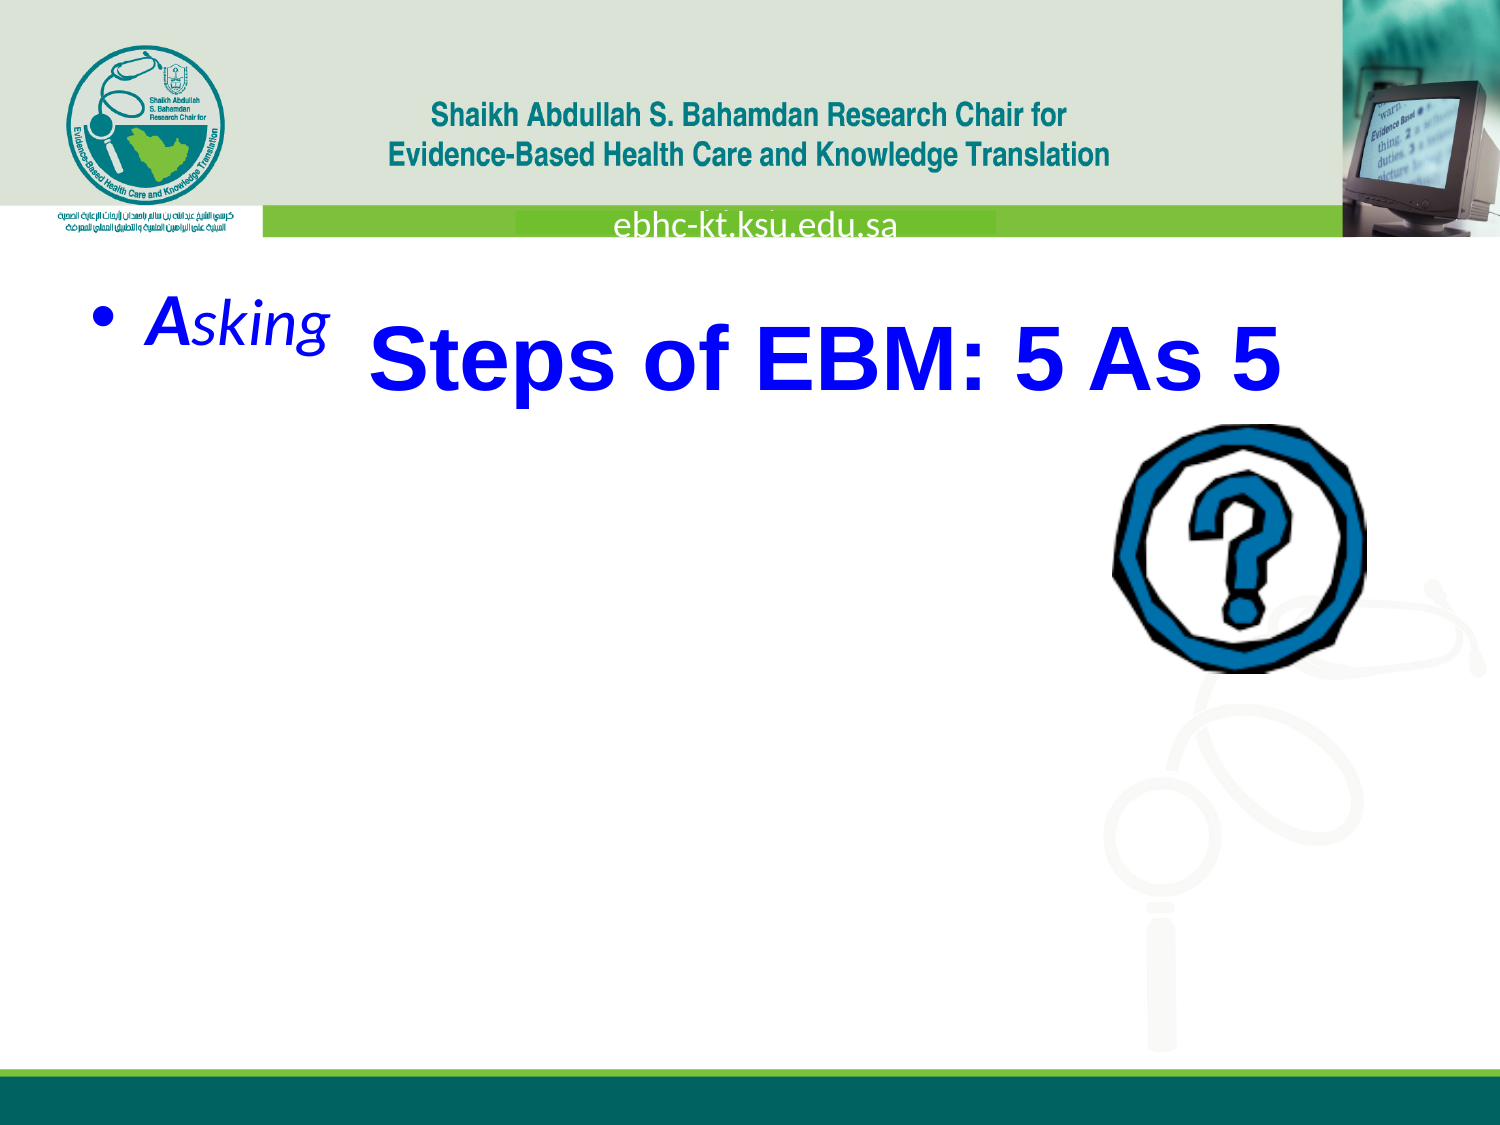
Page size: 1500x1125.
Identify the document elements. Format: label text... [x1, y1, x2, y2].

picture [0, 0, 1500, 1125]
list Asking [74, 262, 1426, 1006]
title 5 Steps of EBM: 5 As [312, 274, 1338, 433]
